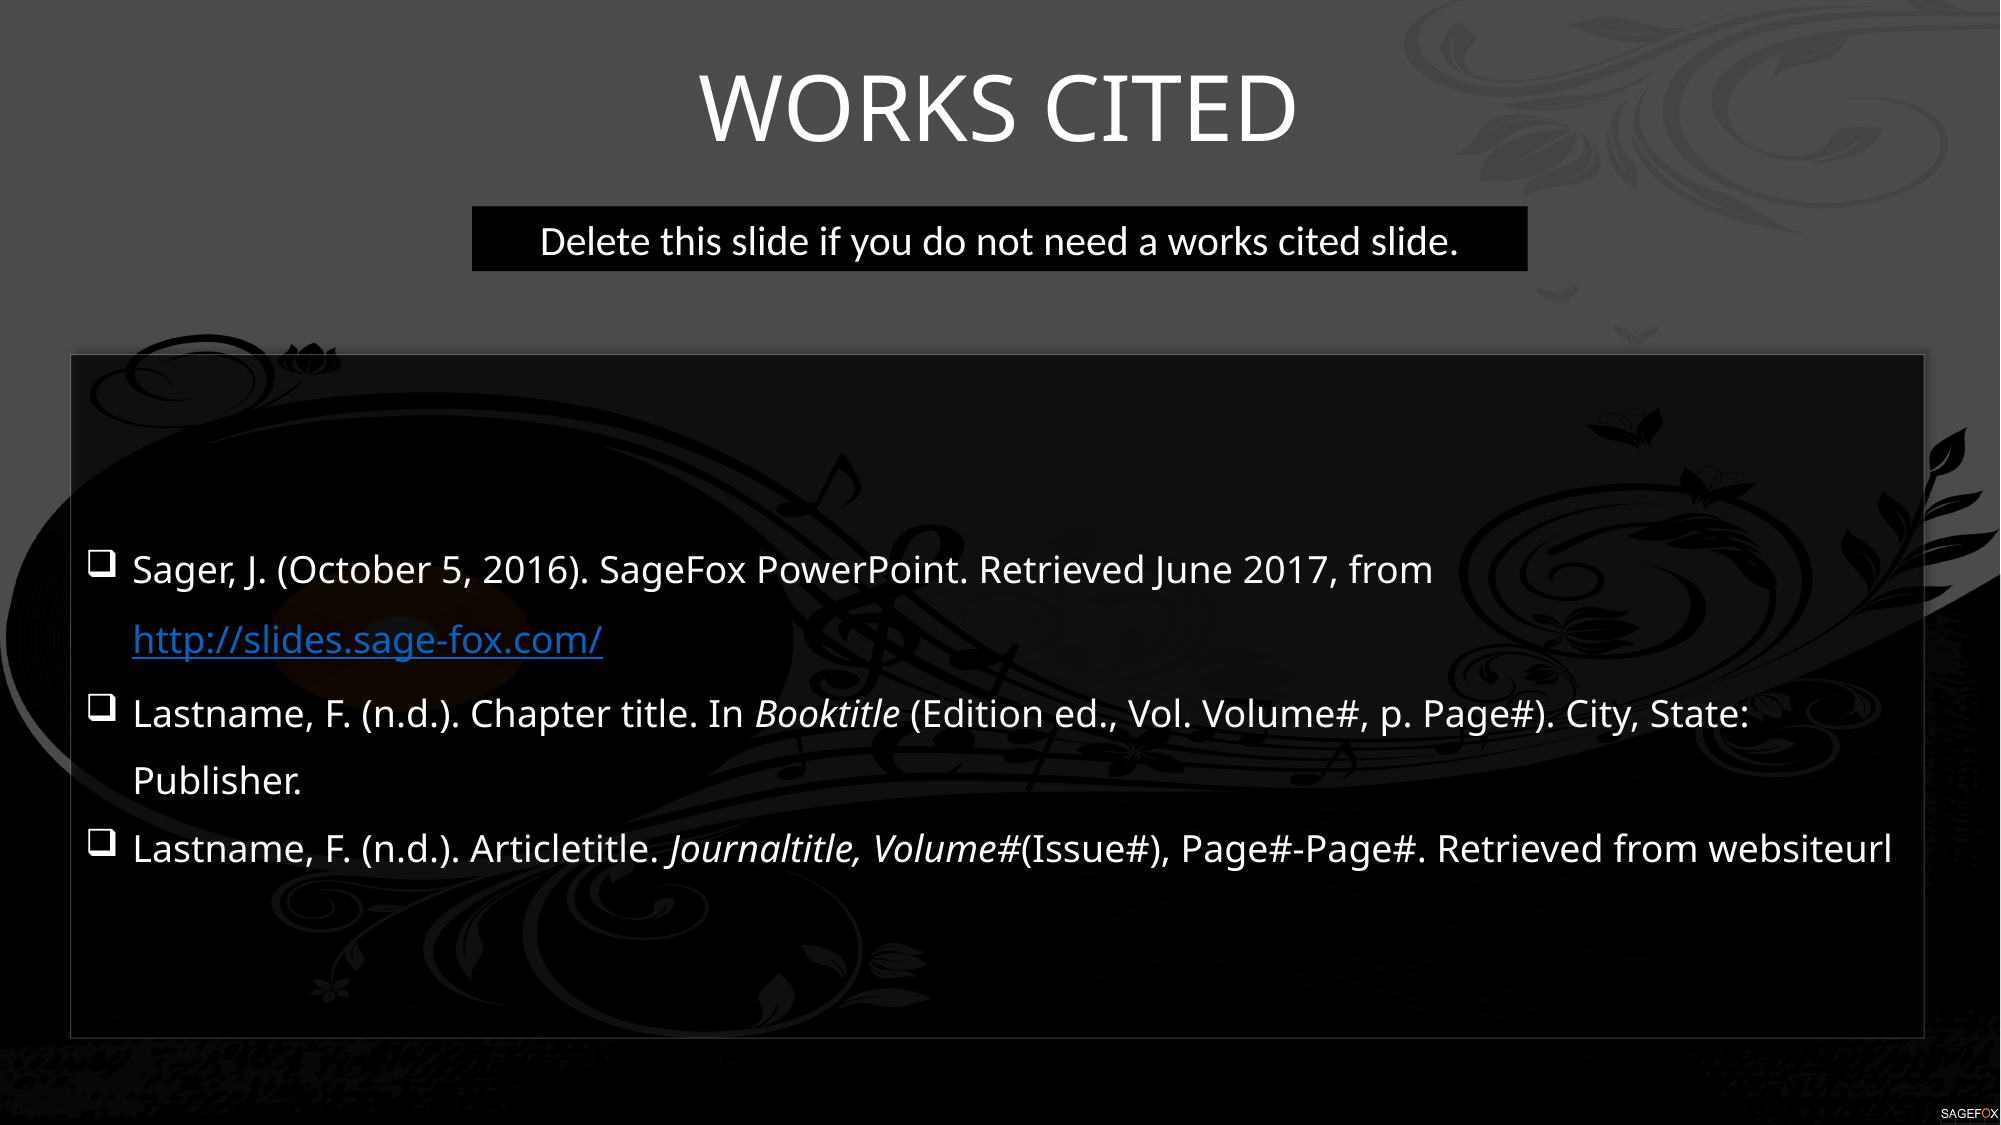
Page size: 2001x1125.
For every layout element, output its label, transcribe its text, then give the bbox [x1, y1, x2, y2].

text_box Delete this slide if you do not need a works cited slide. [472, 206, 1528, 272]
text_box Sager, J. (October 5, 2016). SageFox PowerPoint. Retrieved June 2017, from http://slides.sage-fox.com/ Lastname, F. (n.d.). Chapter title. In Booktitle (Edition ed., Vol. Volume#, p. Page#). City, State: Publisher. Lastname, F. (n.d.). Articletitle. Journaltitle, Volume#(Issue#), Page#-Page#. Retrieved from websiteurl [70, 354, 1925, 1039]
picture [0, 0, 2001, 1125]
text_box WORKS CITED [548, 42, 1452, 167]
